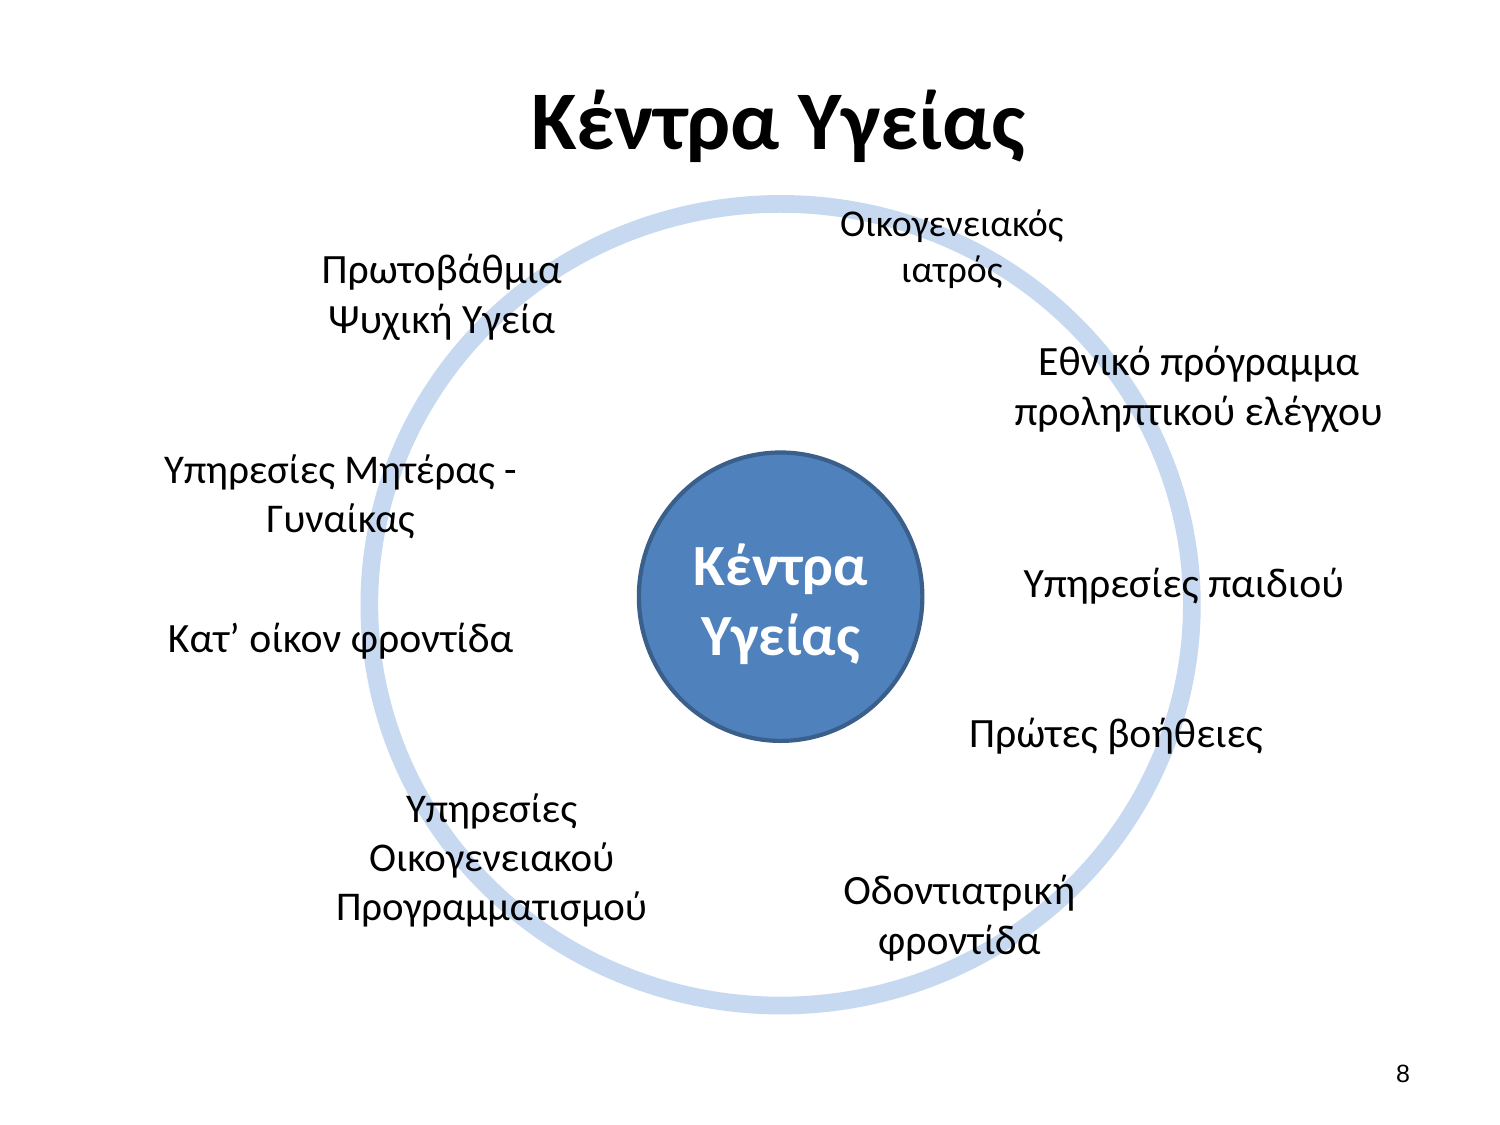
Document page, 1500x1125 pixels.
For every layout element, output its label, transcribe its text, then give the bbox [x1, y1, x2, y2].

text_box Υπηρεσίες παιδιού [971, 548, 1397, 630]
text_box Κατ’ οίκον φροντίδα [142, 603, 540, 683]
text_box Εθνικό πρόγραμμα προληπτικού ελέγχου [986, 326, 1412, 453]
text_box [1151, 453, 1197, 548]
text_box Οδοντιατρική φροντίδα [761, 855, 1157, 992]
list Πρωτοβάθμια Ψυχική Υγεία [243, 234, 641, 361]
text_box [360, 549, 383, 603]
text_box Κέντρα Υγείας [638, 519, 923, 721]
text_box [1090, 784, 1159, 855]
text_box Υπηρεσίες Οικογενειακού Προγραμματισμού [293, 773, 690, 937]
text_box [1171, 630, 1200, 697]
text_box [1031, 298, 1089, 326]
text_box Υπηρεσίες Μητέρας - Γυναίκας [142, 435, 540, 549]
text_box [398, 361, 466, 435]
text_box [658, 450, 903, 519]
text_box [534, 937, 918, 1015]
text_box [704, 721, 857, 744]
text_box [368, 683, 418, 773]
title Κέντρα Υγείας [103, 41, 1454, 191]
text_box Πρώτες βοήθειες [903, 697, 1329, 784]
slide_number 7 [1074, 1042, 1425, 1103]
text_box Οικογενειακός ιατρός [780, 191, 1124, 298]
text_box [601, 195, 780, 238]
